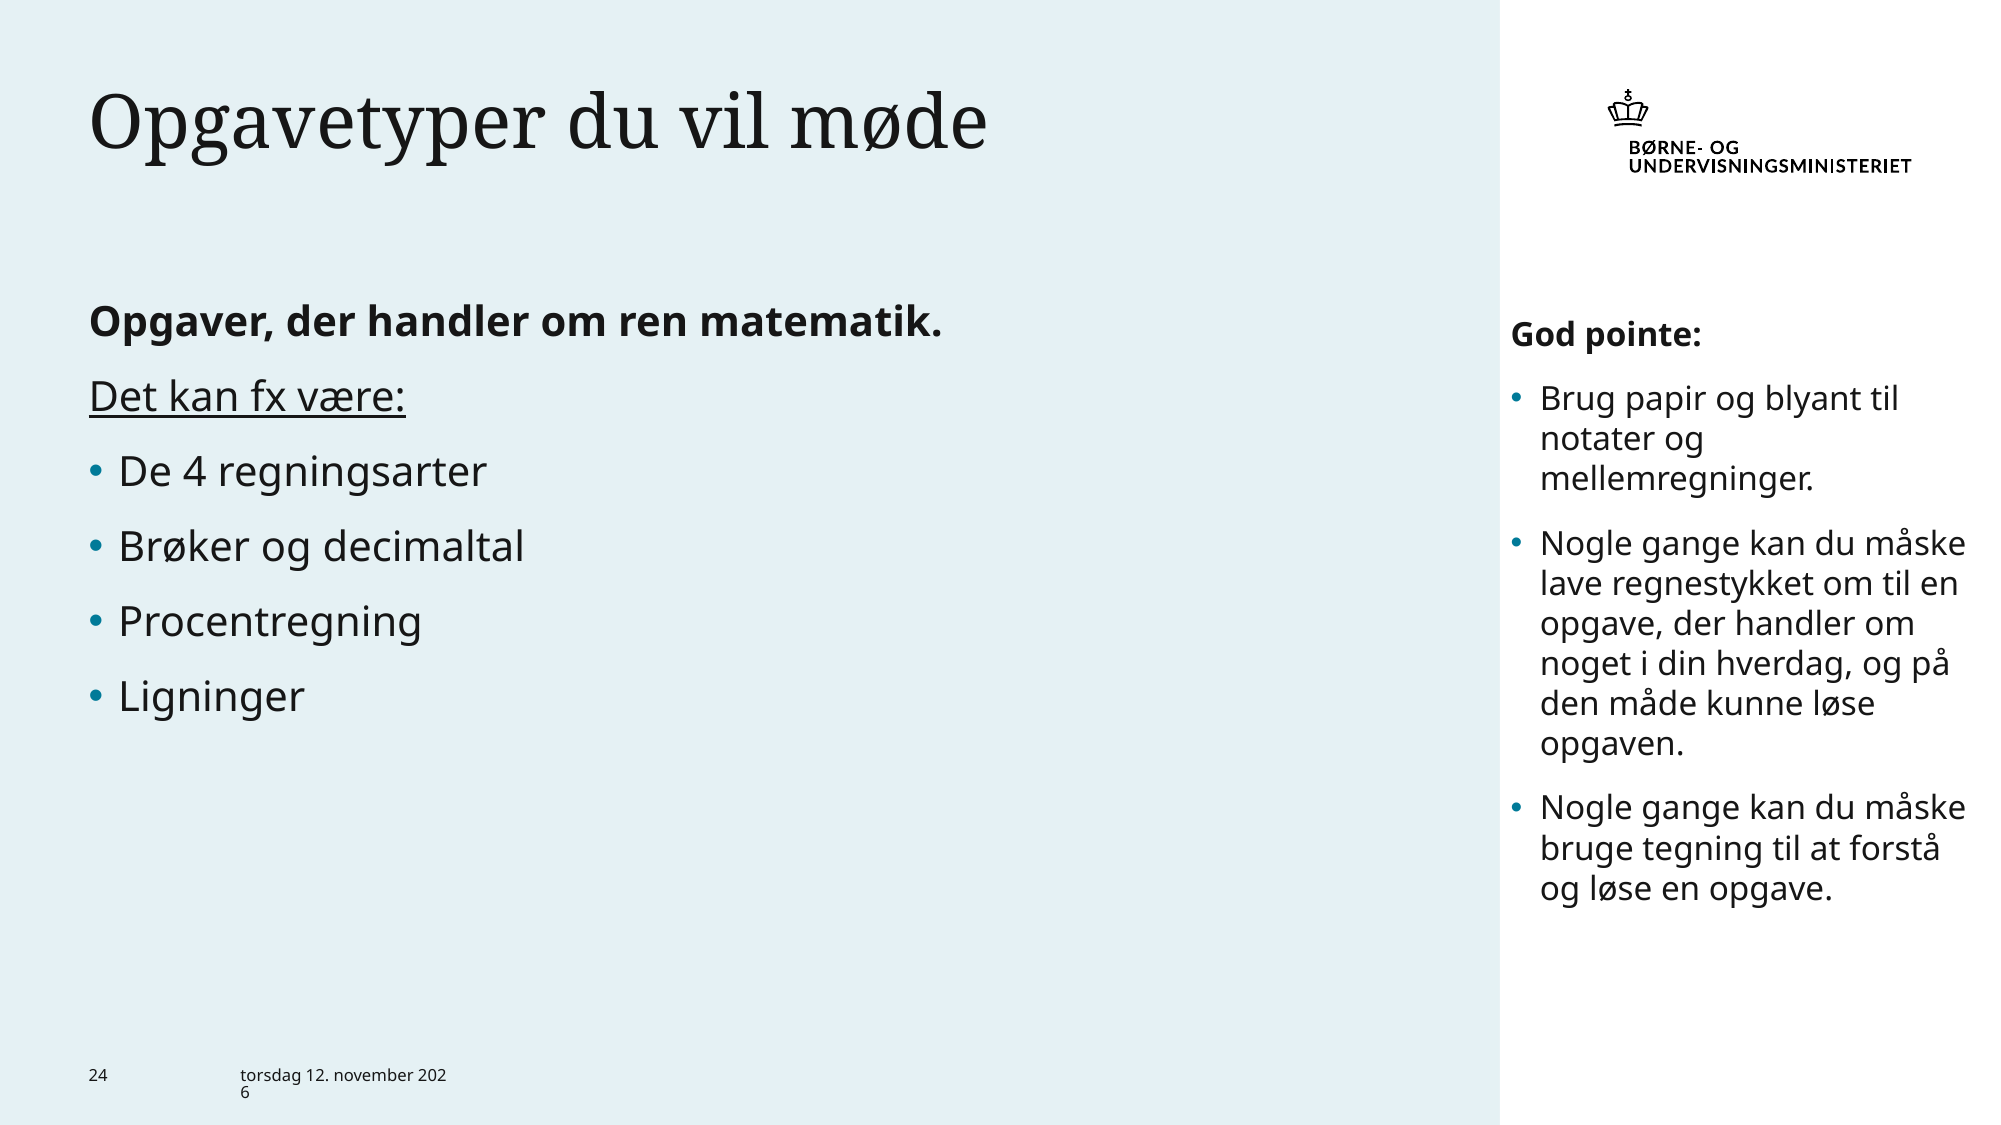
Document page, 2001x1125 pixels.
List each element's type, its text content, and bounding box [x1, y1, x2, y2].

list Opgaver, der handler om ren matematik. Det kan fx være: De 4 regningsarter Brøker og decimaltal Procentregning Ligninger [88, 295, 1456, 1037]
list God pointe: Brug papir og blyant til notater og mellemregninger. Nogle gange kan du måske lave regnestykket om til en opgave, der handler om noget i din hverdag, og på den måde kunne løse opgaven. Nogle gange kan du måske bruge tegning til at forstå og løse en opgave. [1510, 179, 1986, 1037]
title Opgavetyper du vil møde [88, 88, 1456, 242]
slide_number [240, 1058, 449, 1088]
slide_number 24 [88, 1058, 134, 1088]
